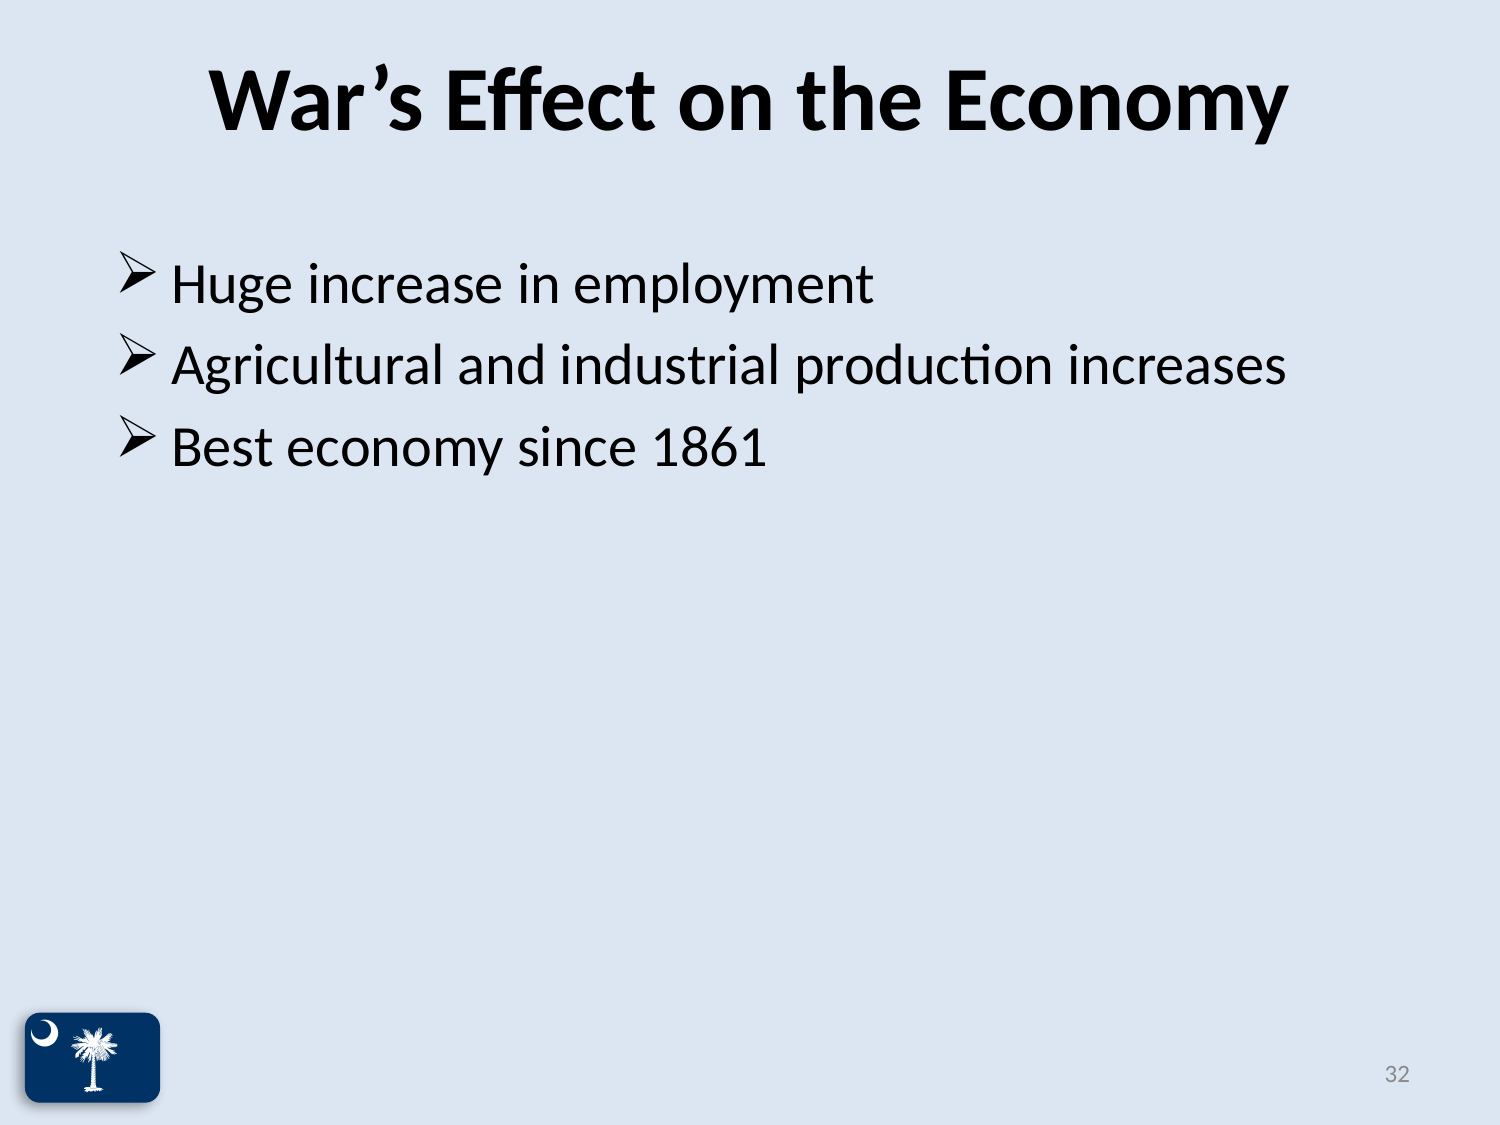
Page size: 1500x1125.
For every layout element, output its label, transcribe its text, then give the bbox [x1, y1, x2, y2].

slide_number 32 [1074, 1042, 1425, 1103]
list Huge increase in employment Agricultural and industrial production increases Best economy since 1861 [99, 237, 1313, 938]
title War’s Effect on the Economy [75, 0, 1425, 188]
picture [24, 1012, 161, 1103]
